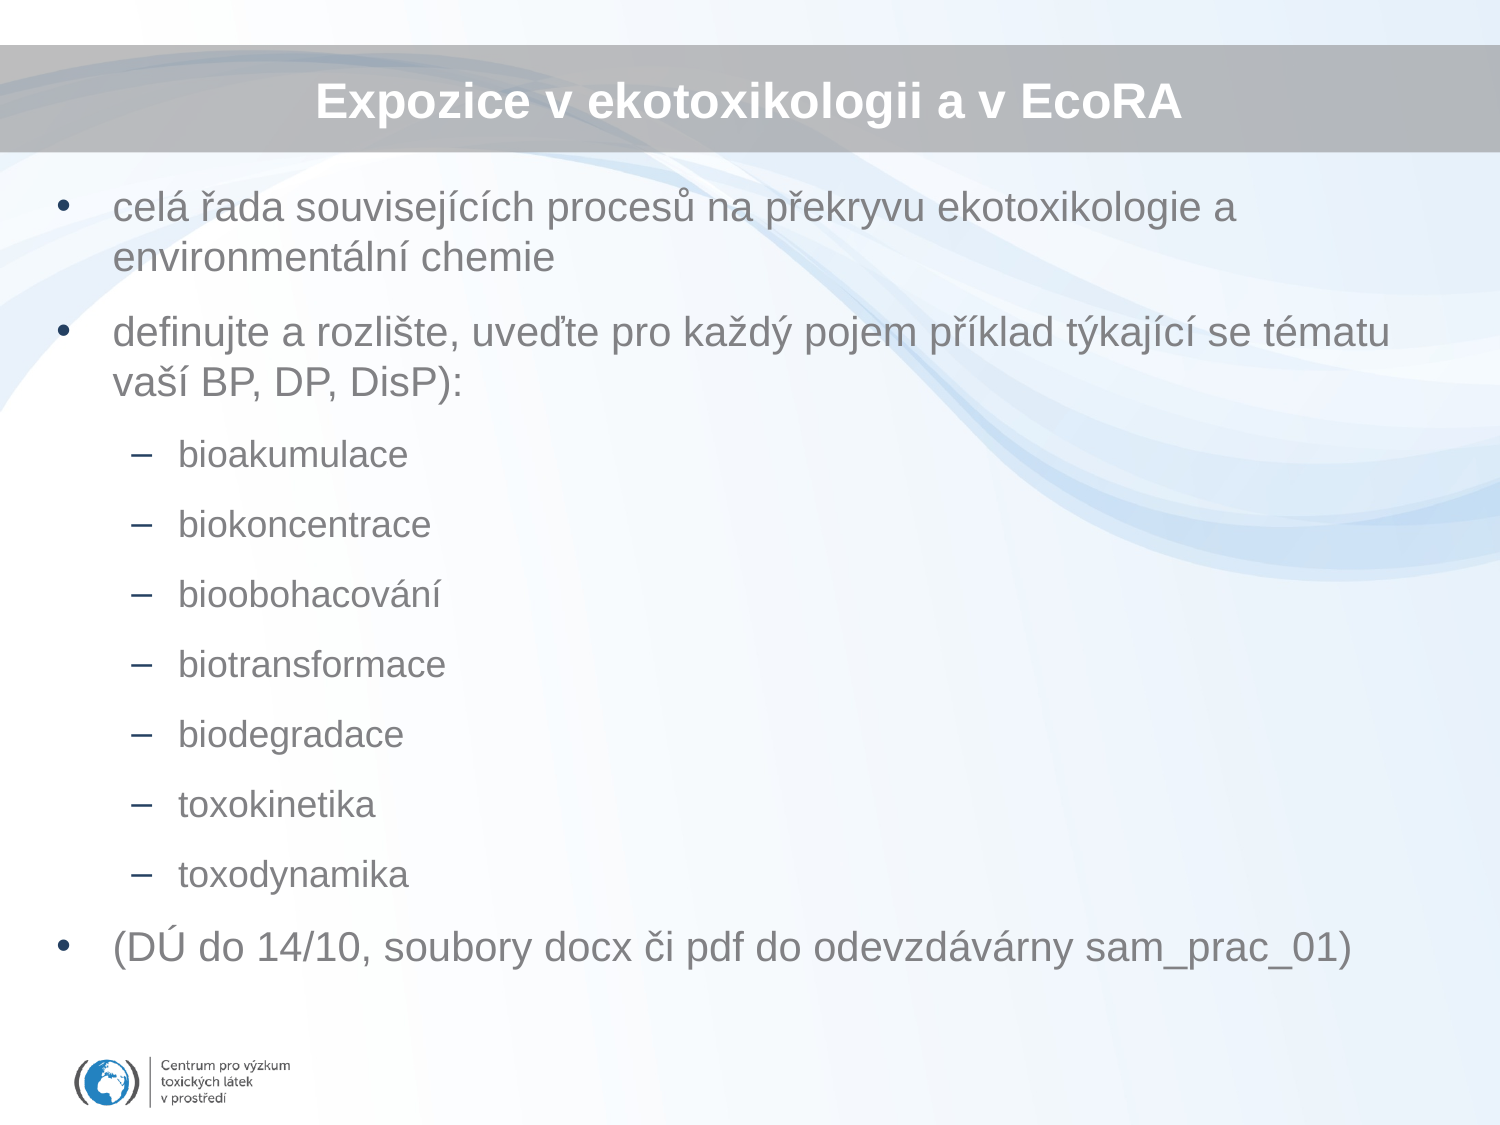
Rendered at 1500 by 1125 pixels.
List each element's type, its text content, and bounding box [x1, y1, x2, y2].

list celá řada souvisejících procesů na překryvu ekotoxikologie a environmentální chemie definujte a rozlište, uveďte pro každý pojem příklad týkající se tématu vaší BP, DP, DisP): bioakumulace biokoncentrace bioobohacování biotransformace biodegradace toxokinetika toxodynamika (DÚ do 14/10, soubory docx či pdf do odevzdávárny sam_prac_01) [41, 172, 1459, 1036]
picture [0, 153, 1500, 1125]
picture [0, 0, 1500, 45]
title Expozice v ekotoxikologii a v EcoRA [0, 45, 1500, 153]
